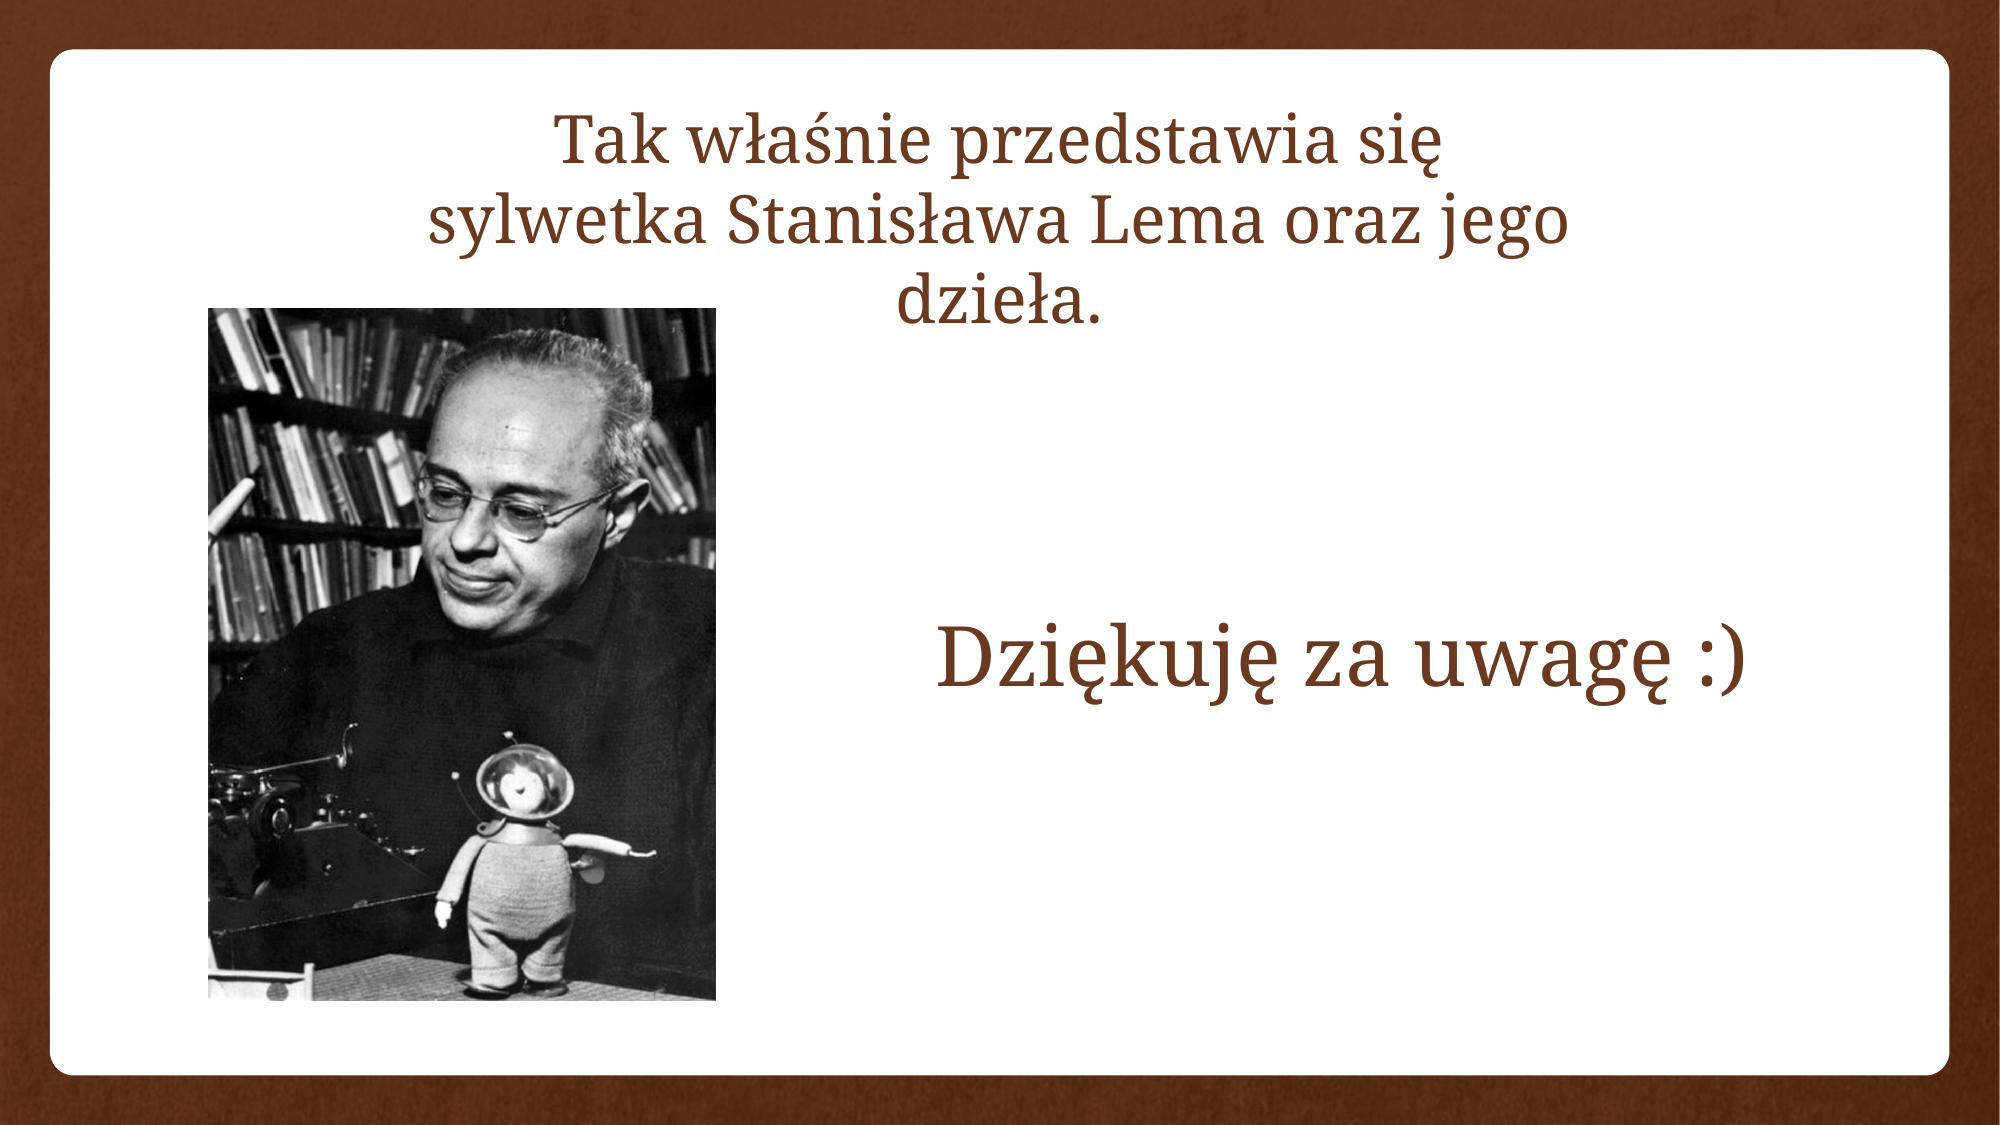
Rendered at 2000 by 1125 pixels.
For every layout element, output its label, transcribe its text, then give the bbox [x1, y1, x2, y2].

text_box Dziękuję za uwagę :) [810, 596, 1874, 711]
text_box Tak właśnie przedstawia się sylwetka Stanisława Lema oraz jego dzieła. [391, 89, 1608, 345]
picture [208, 308, 716, 1001]
